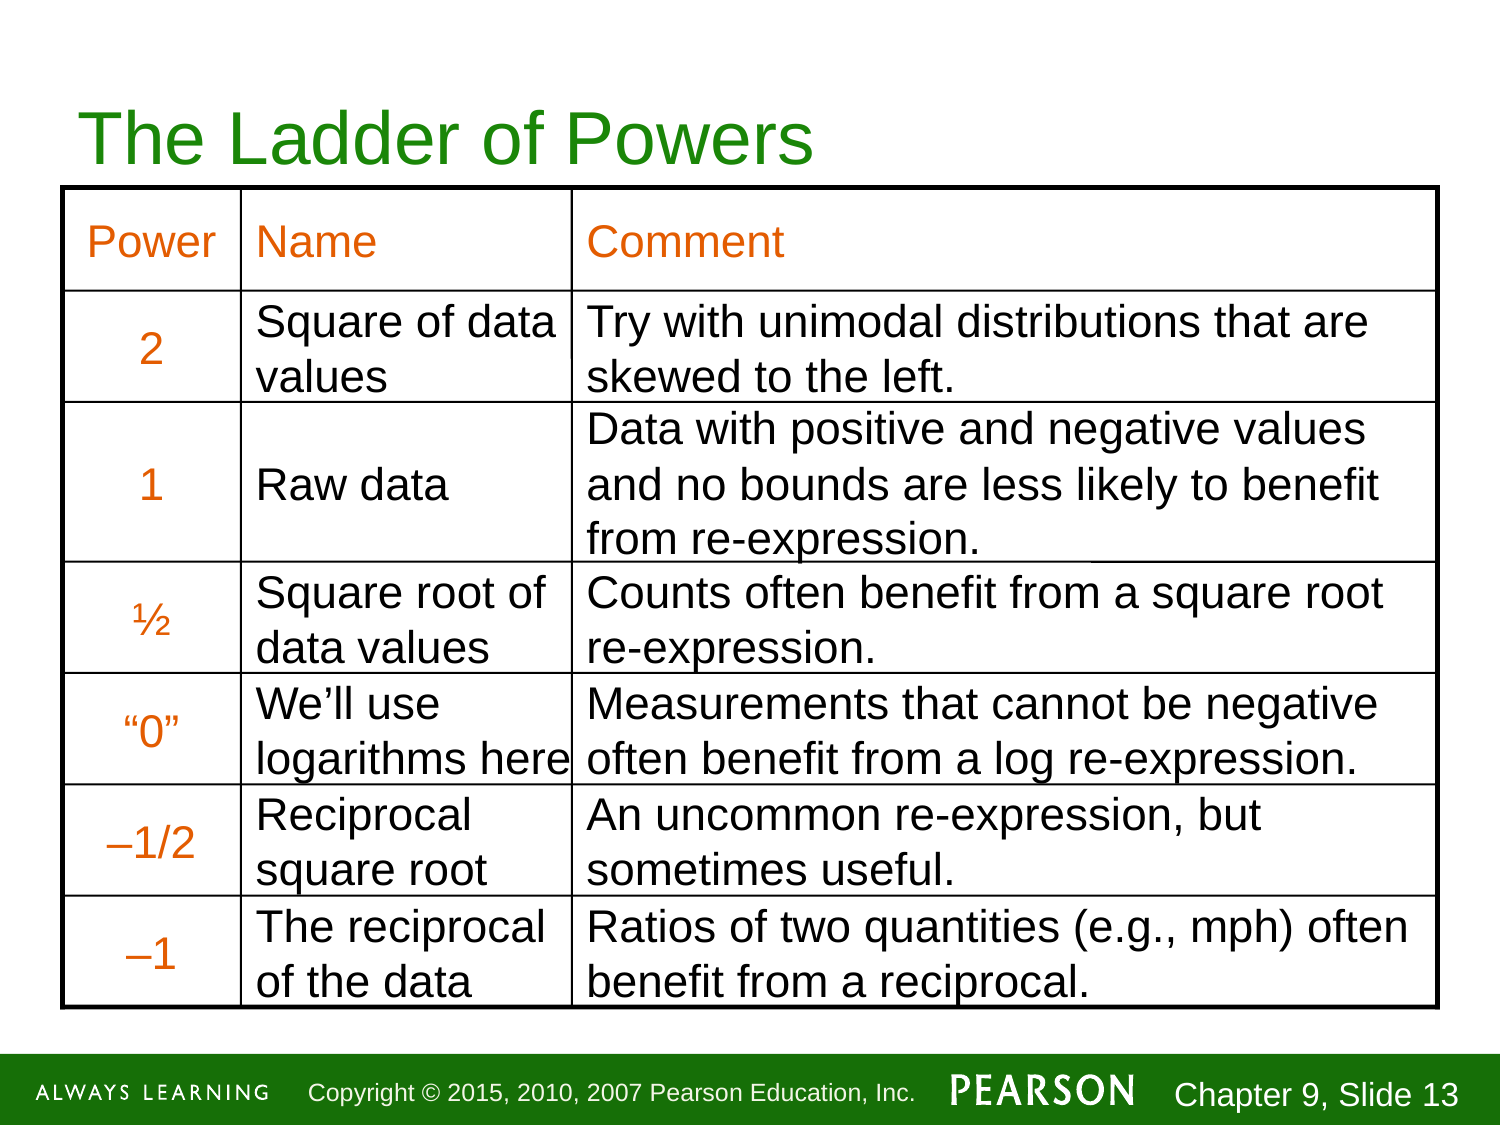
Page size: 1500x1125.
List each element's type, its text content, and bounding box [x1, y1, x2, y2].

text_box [62, 187, 1438, 1008]
title The Ladder of Powers [62, 0, 1413, 185]
